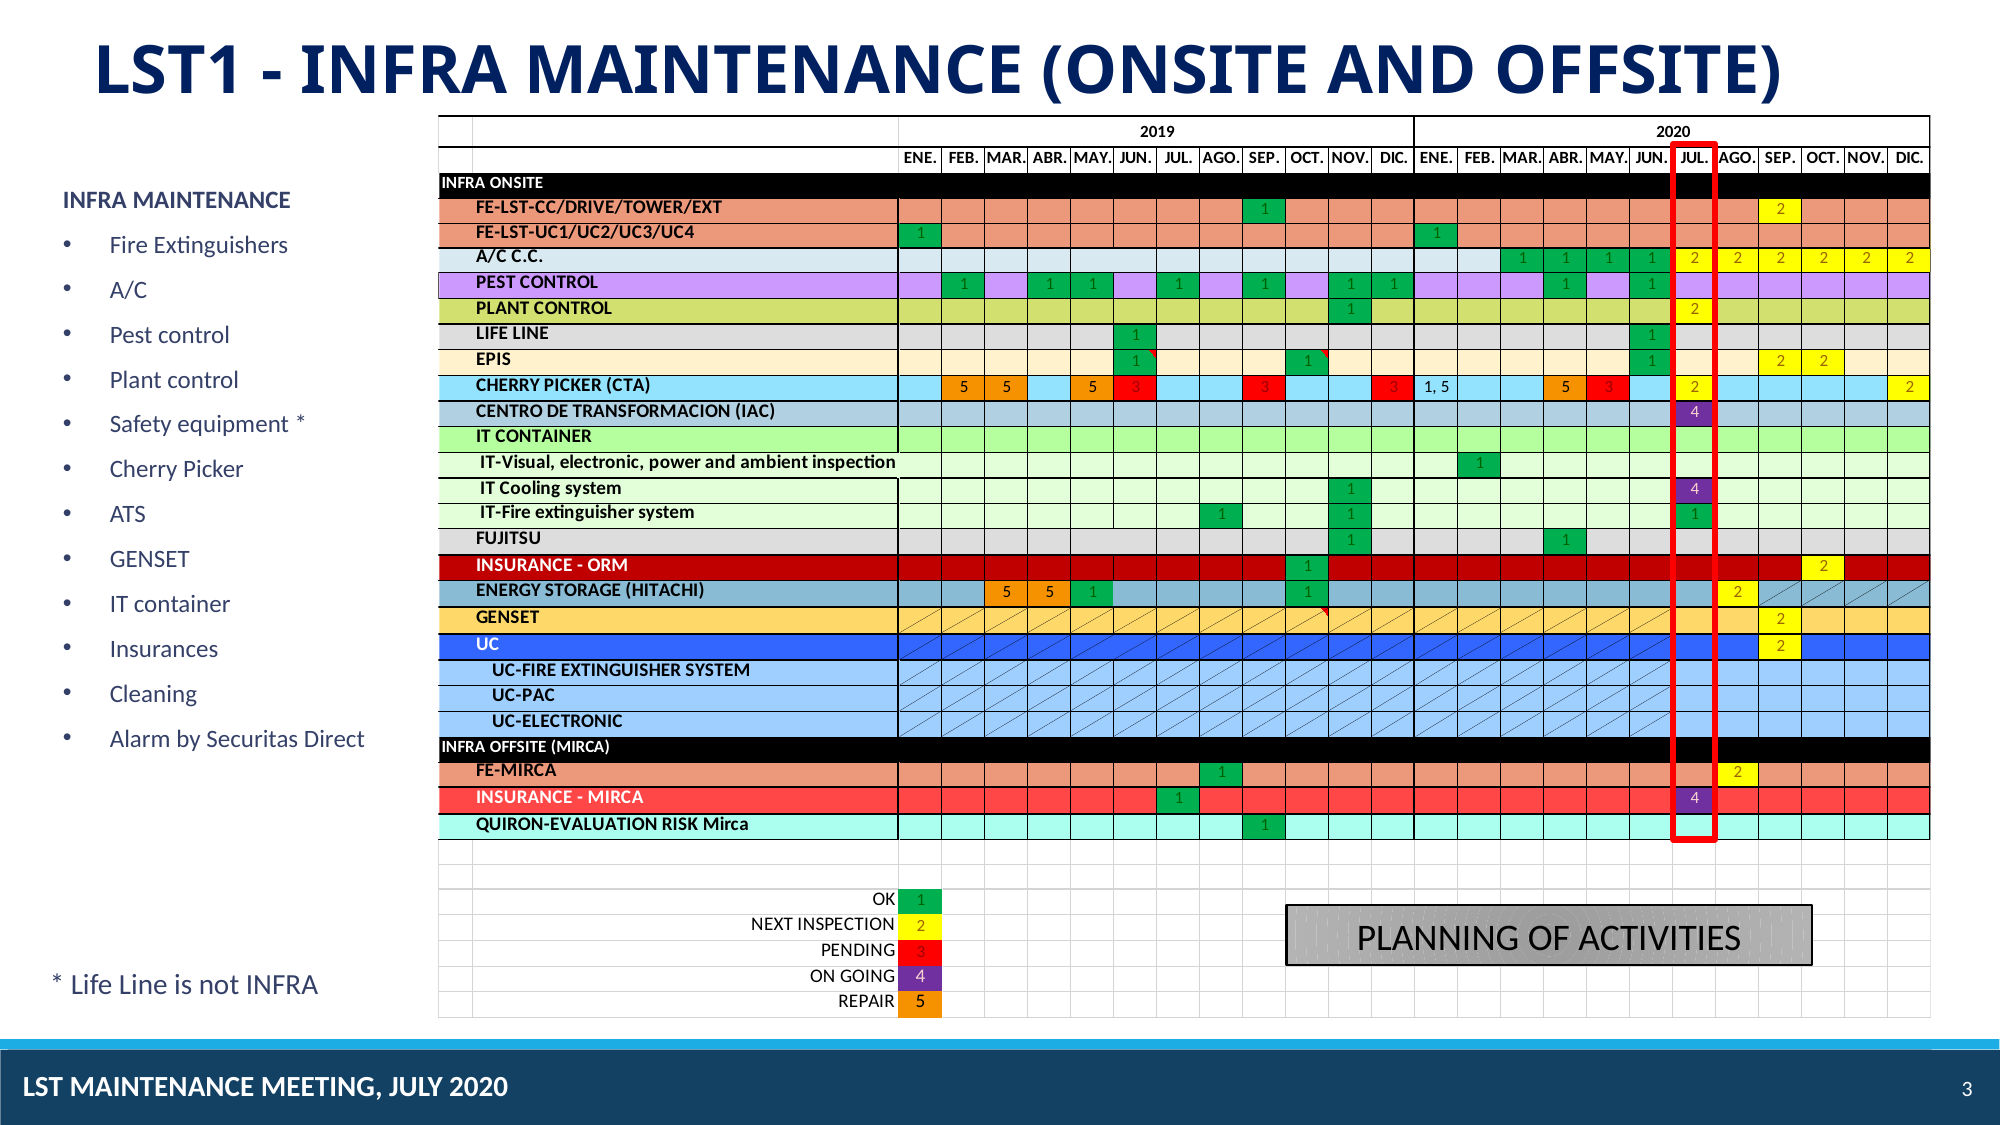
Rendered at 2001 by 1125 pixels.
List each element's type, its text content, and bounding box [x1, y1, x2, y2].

text_box INFRA MAINTENANCE Fire Extinguishers A/C Pest control Plant control Safety equipment * Cherry Picker ATS GENSET IT container Insurances Cleaning Alarm by Securitas Direct [48, 161, 396, 760]
slide_number 3 [1898, 1056, 1988, 1120]
picture [437, 115, 1932, 1019]
text_box LST1 - INFRA MAINTENANCE (ONSITE AND OFFSITE) [78, 19, 1957, 115]
text_box * Life Line is not INFRA [35, 958, 334, 1008]
footer LST MAINTENANCE MEETING, JULY 2020 [7, 1049, 1932, 1120]
